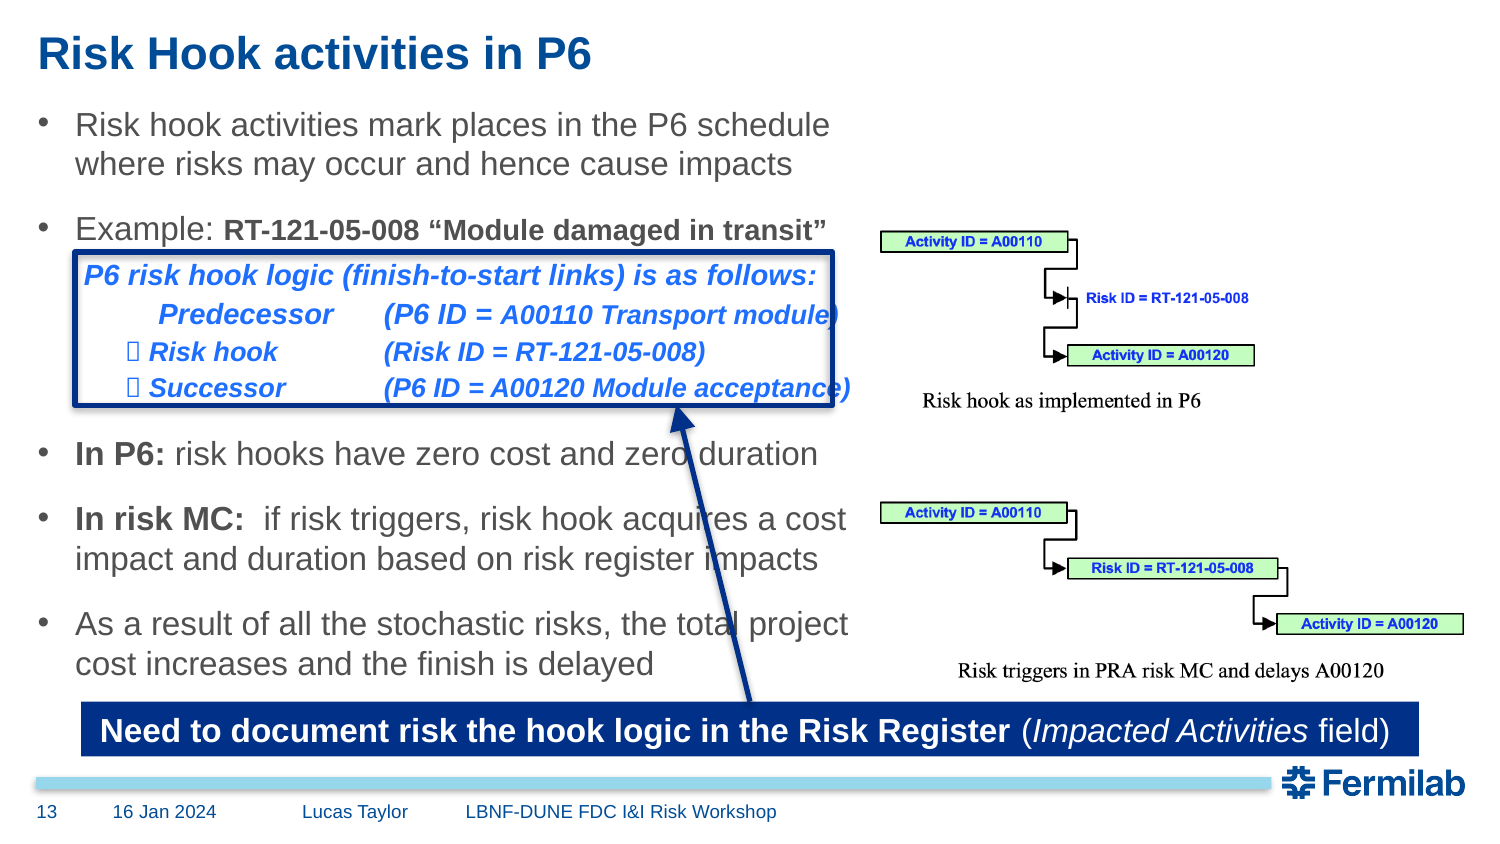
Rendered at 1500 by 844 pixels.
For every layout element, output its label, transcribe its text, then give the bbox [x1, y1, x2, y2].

picture [873, 493, 1470, 688]
picture [1282, 766, 1465, 799]
text_box Need to document risk the hook logic in the Risk Register (Impacted Activities field) [81, 701, 1419, 757]
footer Lucas Taylor LBNF-DUNE FDC I&I Risk Workshop [302, 800, 1279, 831]
title Risk Hook activities in P6 [37, 26, 1463, 79]
picture [871, 223, 1261, 417]
list Risk hook activities mark places in the P6 schedule where risks may occur and hence cause impacts Example: RT-121-05-008 “Module damaged in transit” P6 risk hook logic (finish-to-start links) is as follows: Predecessor (P6 ID = A00110 Transport module)  Risk hook (Risk ID = RT-121-05-008)  Successor (P6 ID = A00120 Module acceptance) In P6: risk hooks have zero cost and zero duration In risk MC: if risk triggers, risk hook acquires a cost impact and duration based on risk register impacts As a result of all the stochastic risks, the total project cost increases and the finish is delayed [37, 102, 887, 766]
text_box [74, 251, 833, 406]
slide_number 13 [36, 800, 97, 830]
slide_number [112, 800, 287, 830]
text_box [676, 404, 751, 702]
